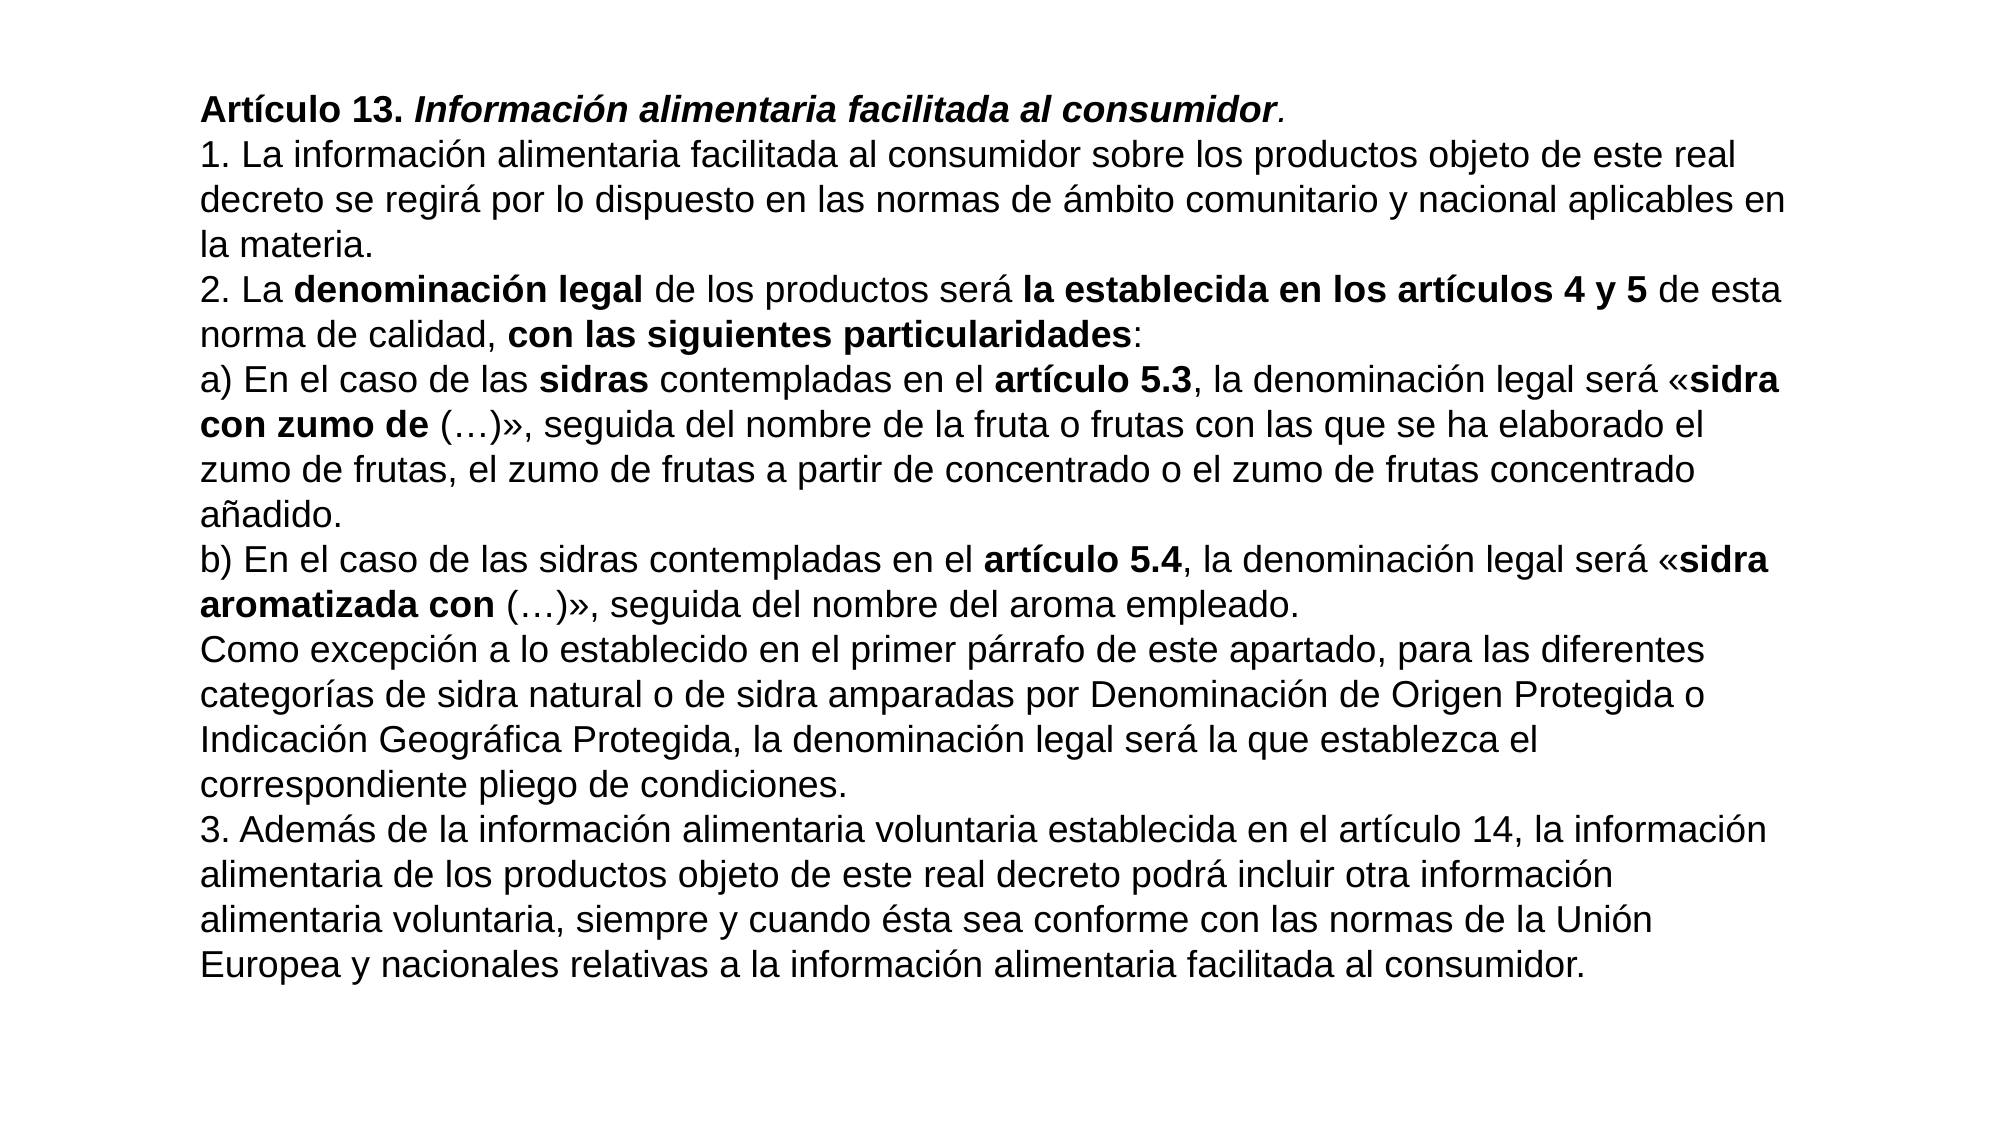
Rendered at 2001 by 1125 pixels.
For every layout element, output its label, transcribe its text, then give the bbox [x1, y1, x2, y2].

text_box Artículo 13. Información alimentaria facilitada al consumidor. 1. La información alimentaria facilitada al consumidor sobre los productos objeto de este real decreto se regirá por lo dispuesto en las normas de ámbito comunitario y nacional aplicables en la materia. 2. La denominación legal de los productos será la establecida en los artículos 4 y 5 de esta norma de calidad, con las siguientes particularidades: a) En el caso de las sidras contempladas en el artículo 5.3, la denominación legal será «sidra con zumo de (…)», seguida del nombre de la fruta o frutas con las que se ha elaborado el zumo de frutas, el zumo de frutas a partir de concentrado o el zumo de frutas concentrado añadido. b) En el caso de las sidras contempladas en el artículo 5.4, la denominación legal será «sidra aromatizada con (…)», seguida del nombre del aroma empleado. Como excepción a lo establecido en el primer párrafo de este apartado, para las diferentes categorías de sidra natural o de sidra amparadas por Denominación de Origen Protegida o Indicación Geográfica Protegida, la denominación legal será la que establezca el correspondiente pliego de condiciones. 3. Además de la información alimentaria voluntaria establecida en el artículo 14, la información alimentaria de los productos objeto de este real decreto podrá incluir otra información alimentaria voluntaria, siempre y cuando ésta sea conforme con las normas de la Unión Europea y nacionales relativas a la información alimentaria facilitada al consumidor. [184, 78, 1816, 993]
